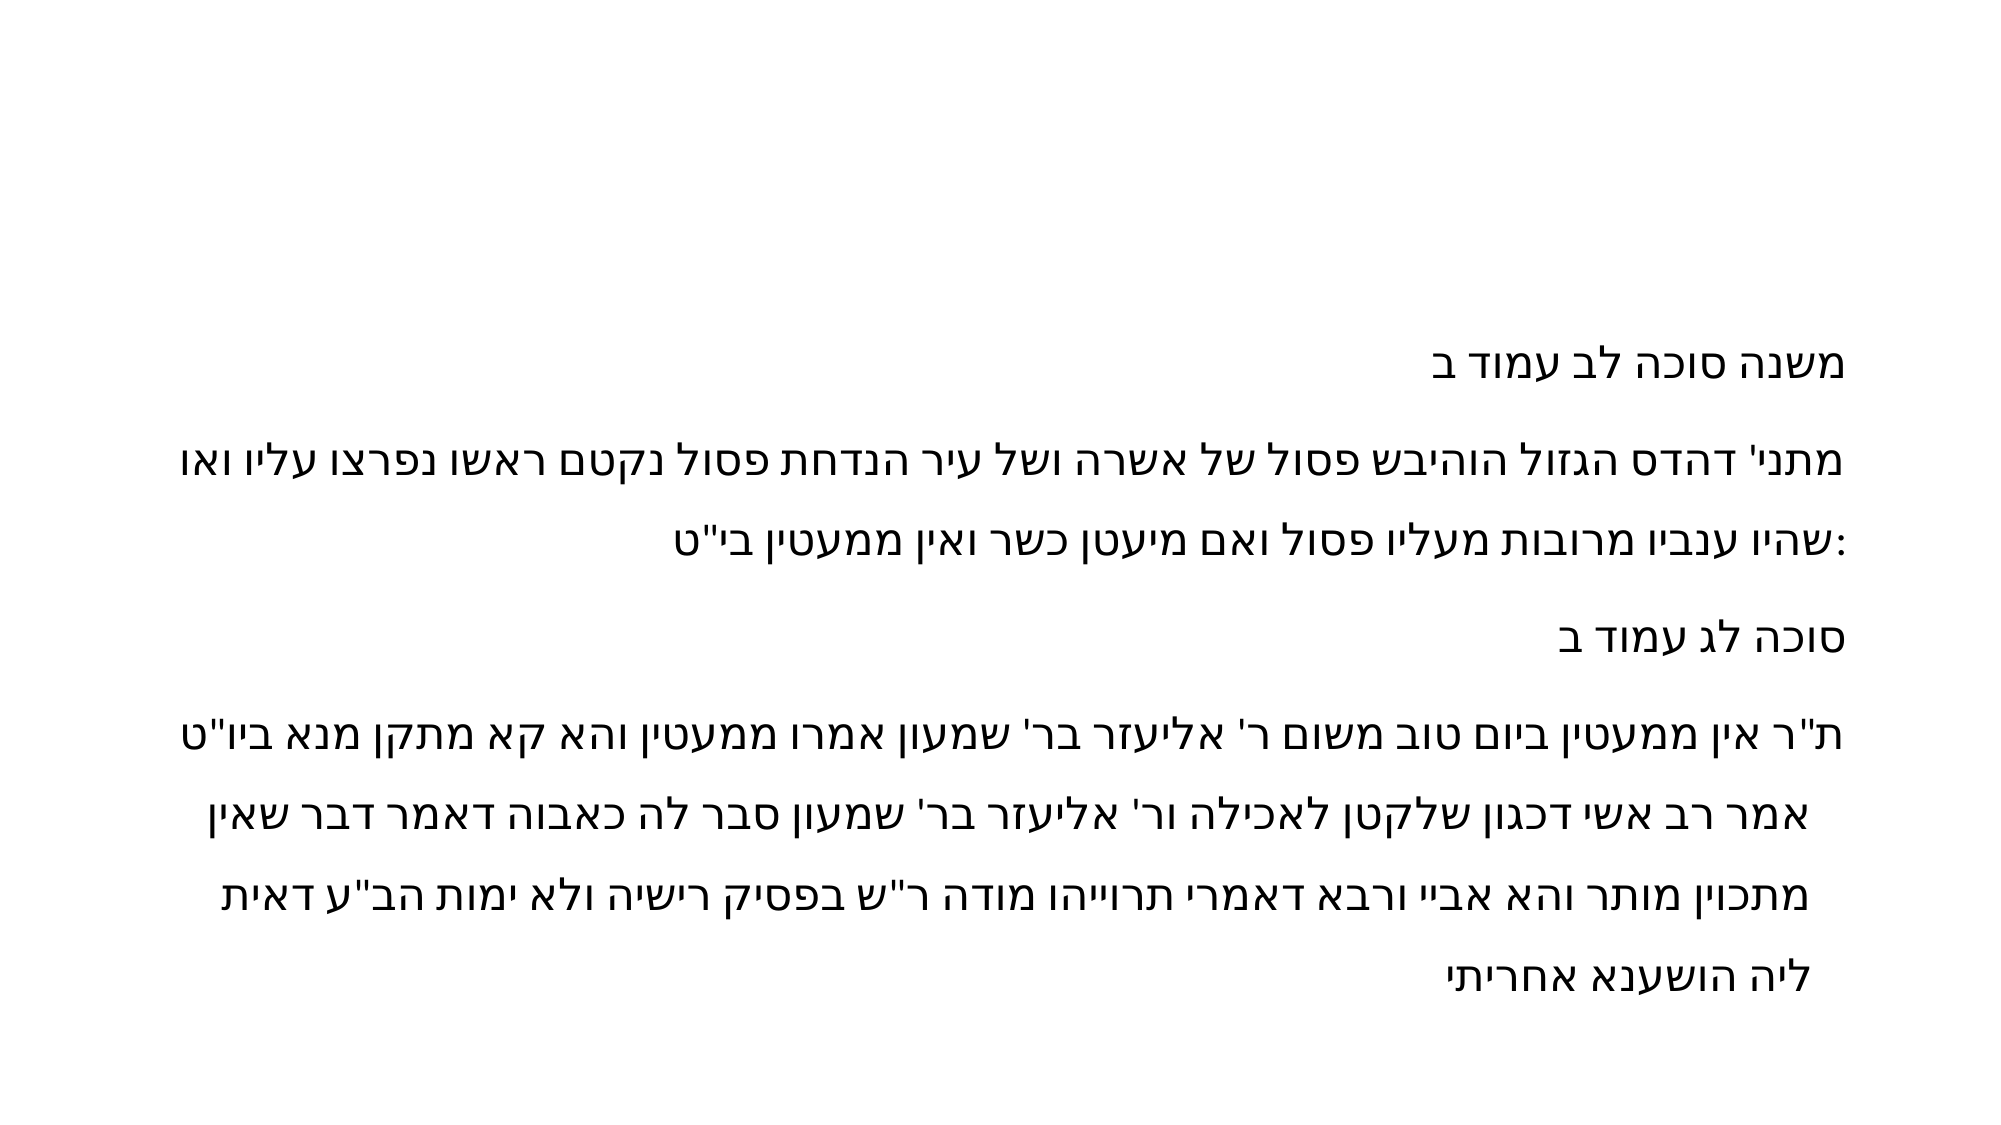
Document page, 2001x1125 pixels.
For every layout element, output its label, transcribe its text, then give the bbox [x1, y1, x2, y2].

list משנה סוכה לב עמוד ב מתני' דהדס הגזול הוהיבש פסול של אשרה ושל עיר הנדחת פסול נקטם ראשו נפרצו עליו ואו שהיו ענביו מרובות מעליו פסול ואם מיעטן כשר ואין ממעטין בי"ט: סוכה לג עמוד ב ת"ר אין ממעטין ביום טוב משום ר' אליעזר בר' שמעון אמרו ממעטין והא קא מתקן מנא ביו"ט אמר רב אשי דכגון שלקטן לאכילה ור' אליעזר בר' שמעון סבר לה כאבוה דאמר דבר שאין מתכוין מותר והא אביי ורבא דאמרי תרוייהו מודה ר"ש בפסיק רישיה ולא ימות הב"ע דאית ליה הושענא אחריתי [137, 299, 1863, 1014]
